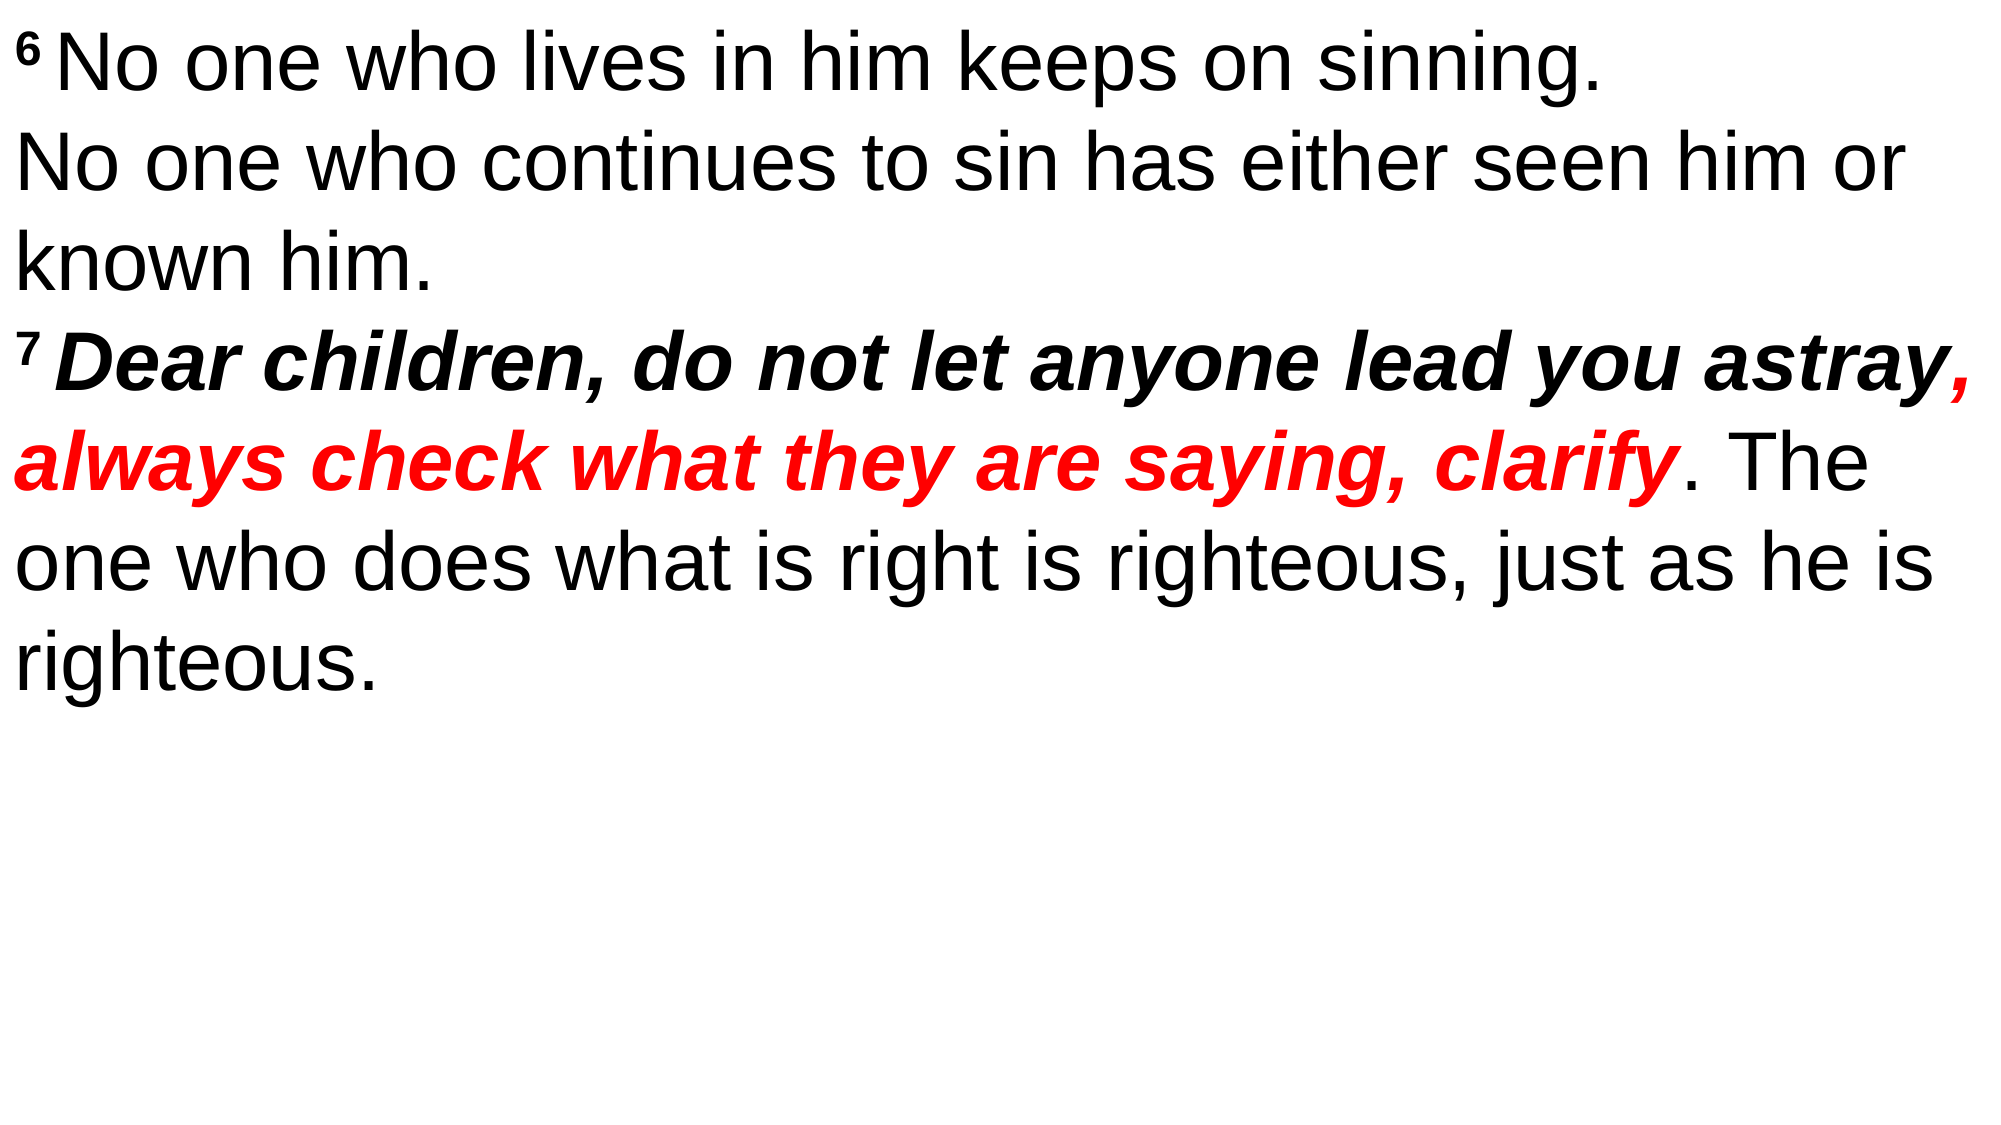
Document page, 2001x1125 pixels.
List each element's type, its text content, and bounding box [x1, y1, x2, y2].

text_box 6 No one who lives in him keeps on sinning. No one who continues to sin has either seen him or known him. 7 Dear children, do not let anyone lead you astray, always check what they are saying, clarify. The one who does what is right is righteous, just as he is righteous. [0, 0, 2000, 715]
